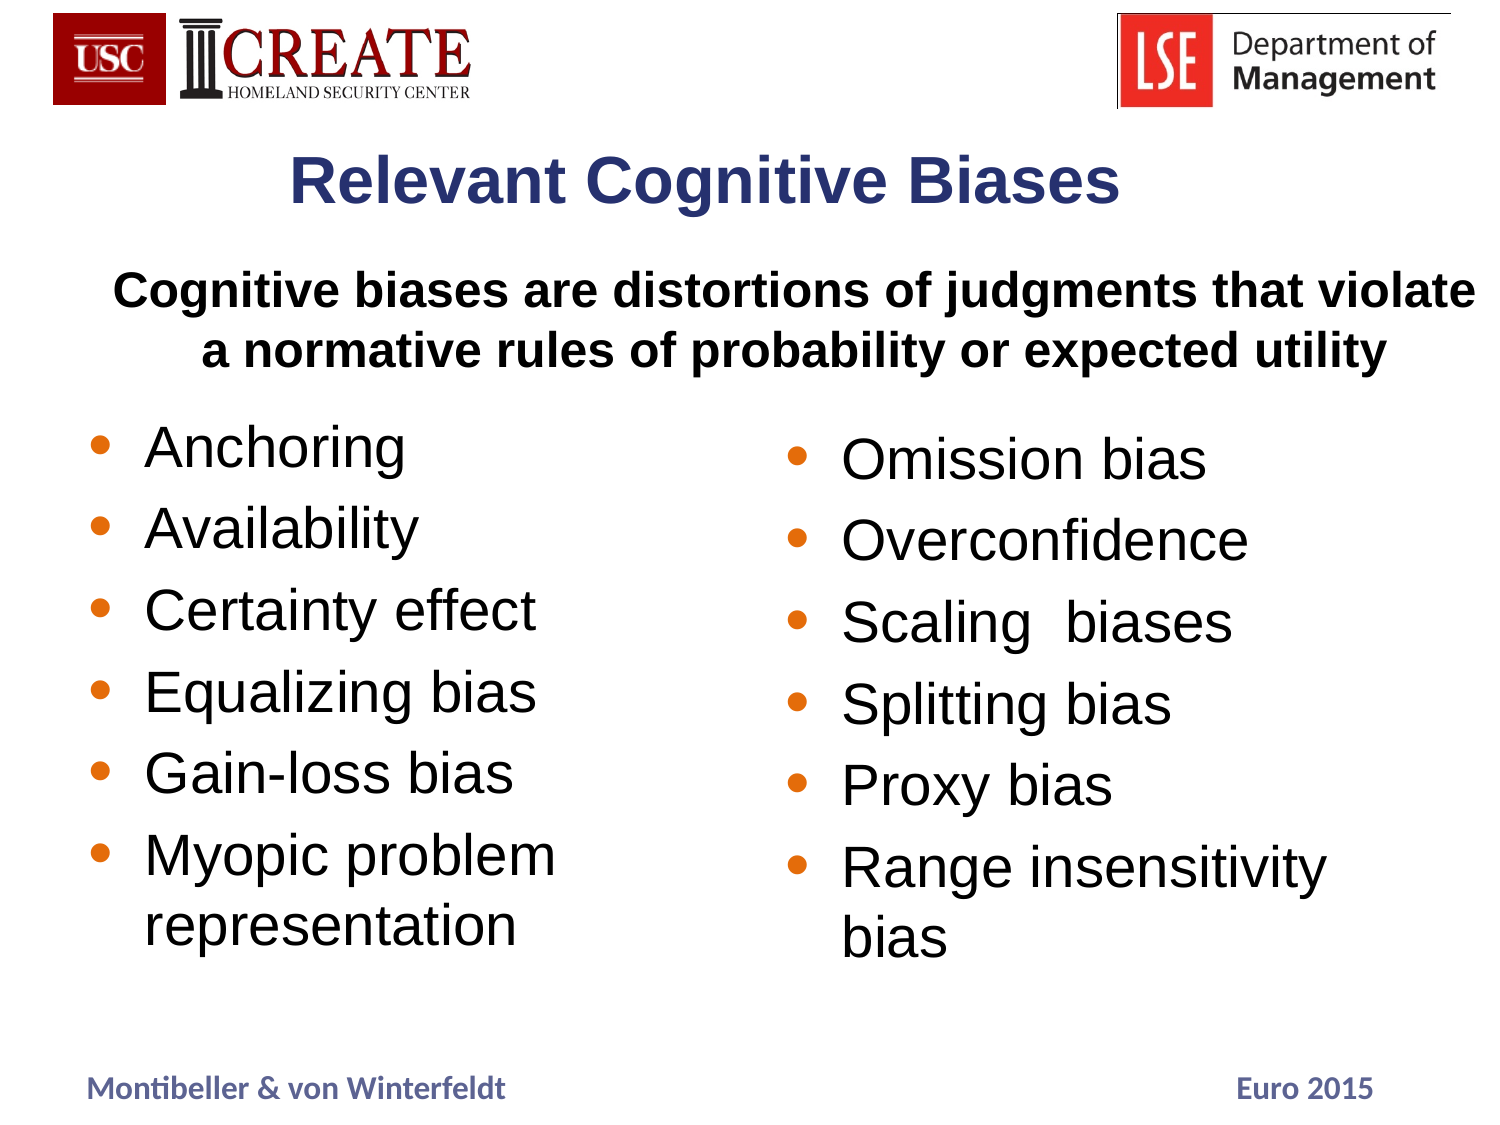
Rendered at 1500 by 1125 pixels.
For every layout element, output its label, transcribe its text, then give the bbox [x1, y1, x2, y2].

picture [171, 7, 479, 114]
title Relevant Cognitive Biases [289, 136, 1265, 249]
picture [53, 13, 166, 105]
text_box Cognitive biases are distortions of judgments that violate a normative rules of probability or expected utility [88, 249, 1500, 385]
list Anchoring Availability Certainty effect Equalizing bias Gain-loss bias Myopic problem representation [88, 408, 752, 1010]
picture [1117, 13, 1451, 109]
list Omission bias Overconfidence Scaling biases Splitting bias Proxy bias Range insensitivity bias [785, 420, 1449, 985]
